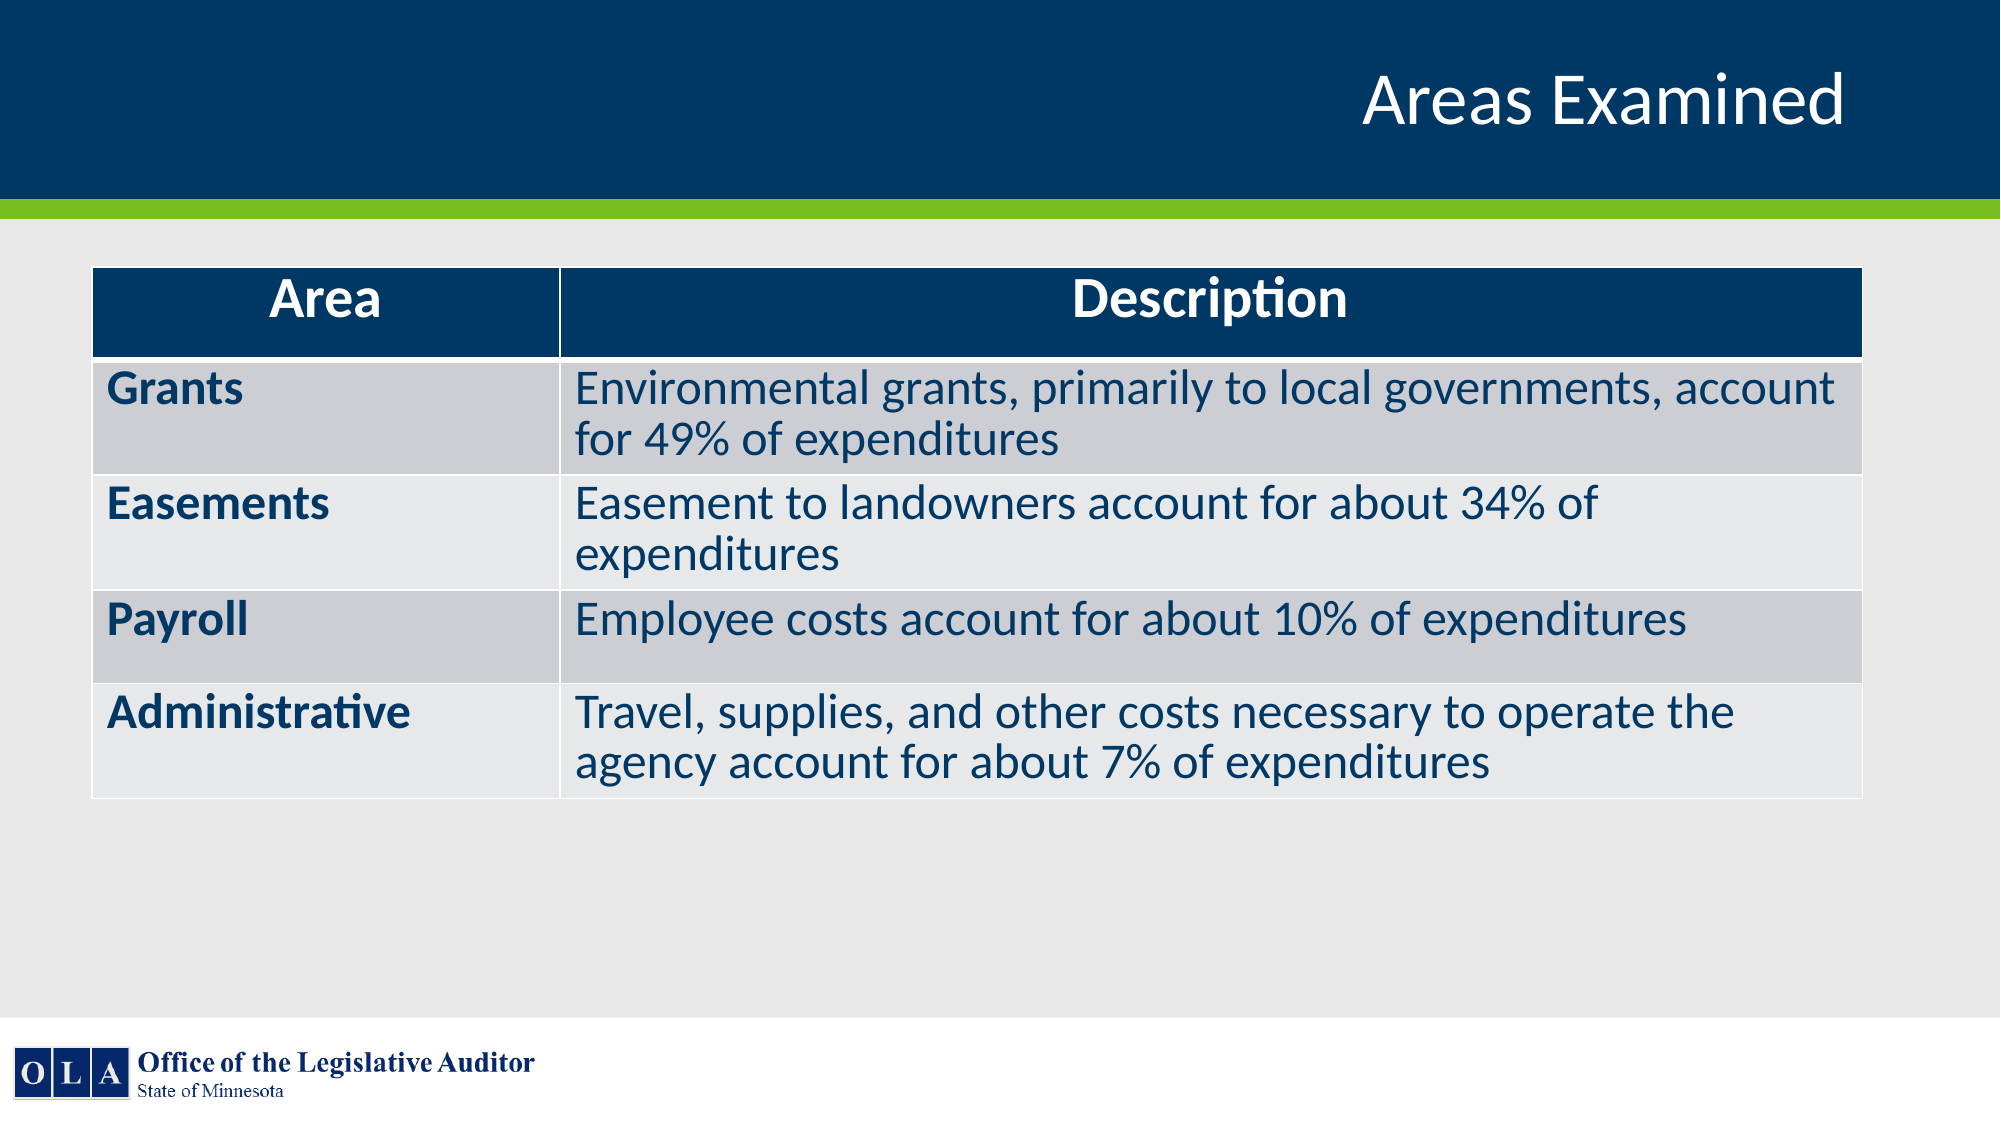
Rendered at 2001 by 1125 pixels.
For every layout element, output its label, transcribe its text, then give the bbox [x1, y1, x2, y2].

table_header Area [93, 268, 559, 357]
table_cell Easements [93, 476, 559, 589]
table_cell Employee costs account for about 10% of expenditures [561, 591, 1862, 683]
picture [0, 1033, 594, 1114]
table_cell Payroll [93, 591, 559, 683]
title Areas Examined [137, 24, 1863, 175]
table_cell Grants [93, 363, 559, 474]
table_cell Environmental grants, primarily to local governments, account for 49% of expenditures [561, 363, 1862, 474]
table_cell Administrative [93, 684, 559, 798]
table_cell Easement to landowners account for about 34% of expenditures [561, 476, 1862, 589]
table_header Description [561, 268, 1862, 357]
table_cell Travel, supplies, and other costs necessary to operate the agency account for about 7% of expenditures [561, 684, 1862, 798]
